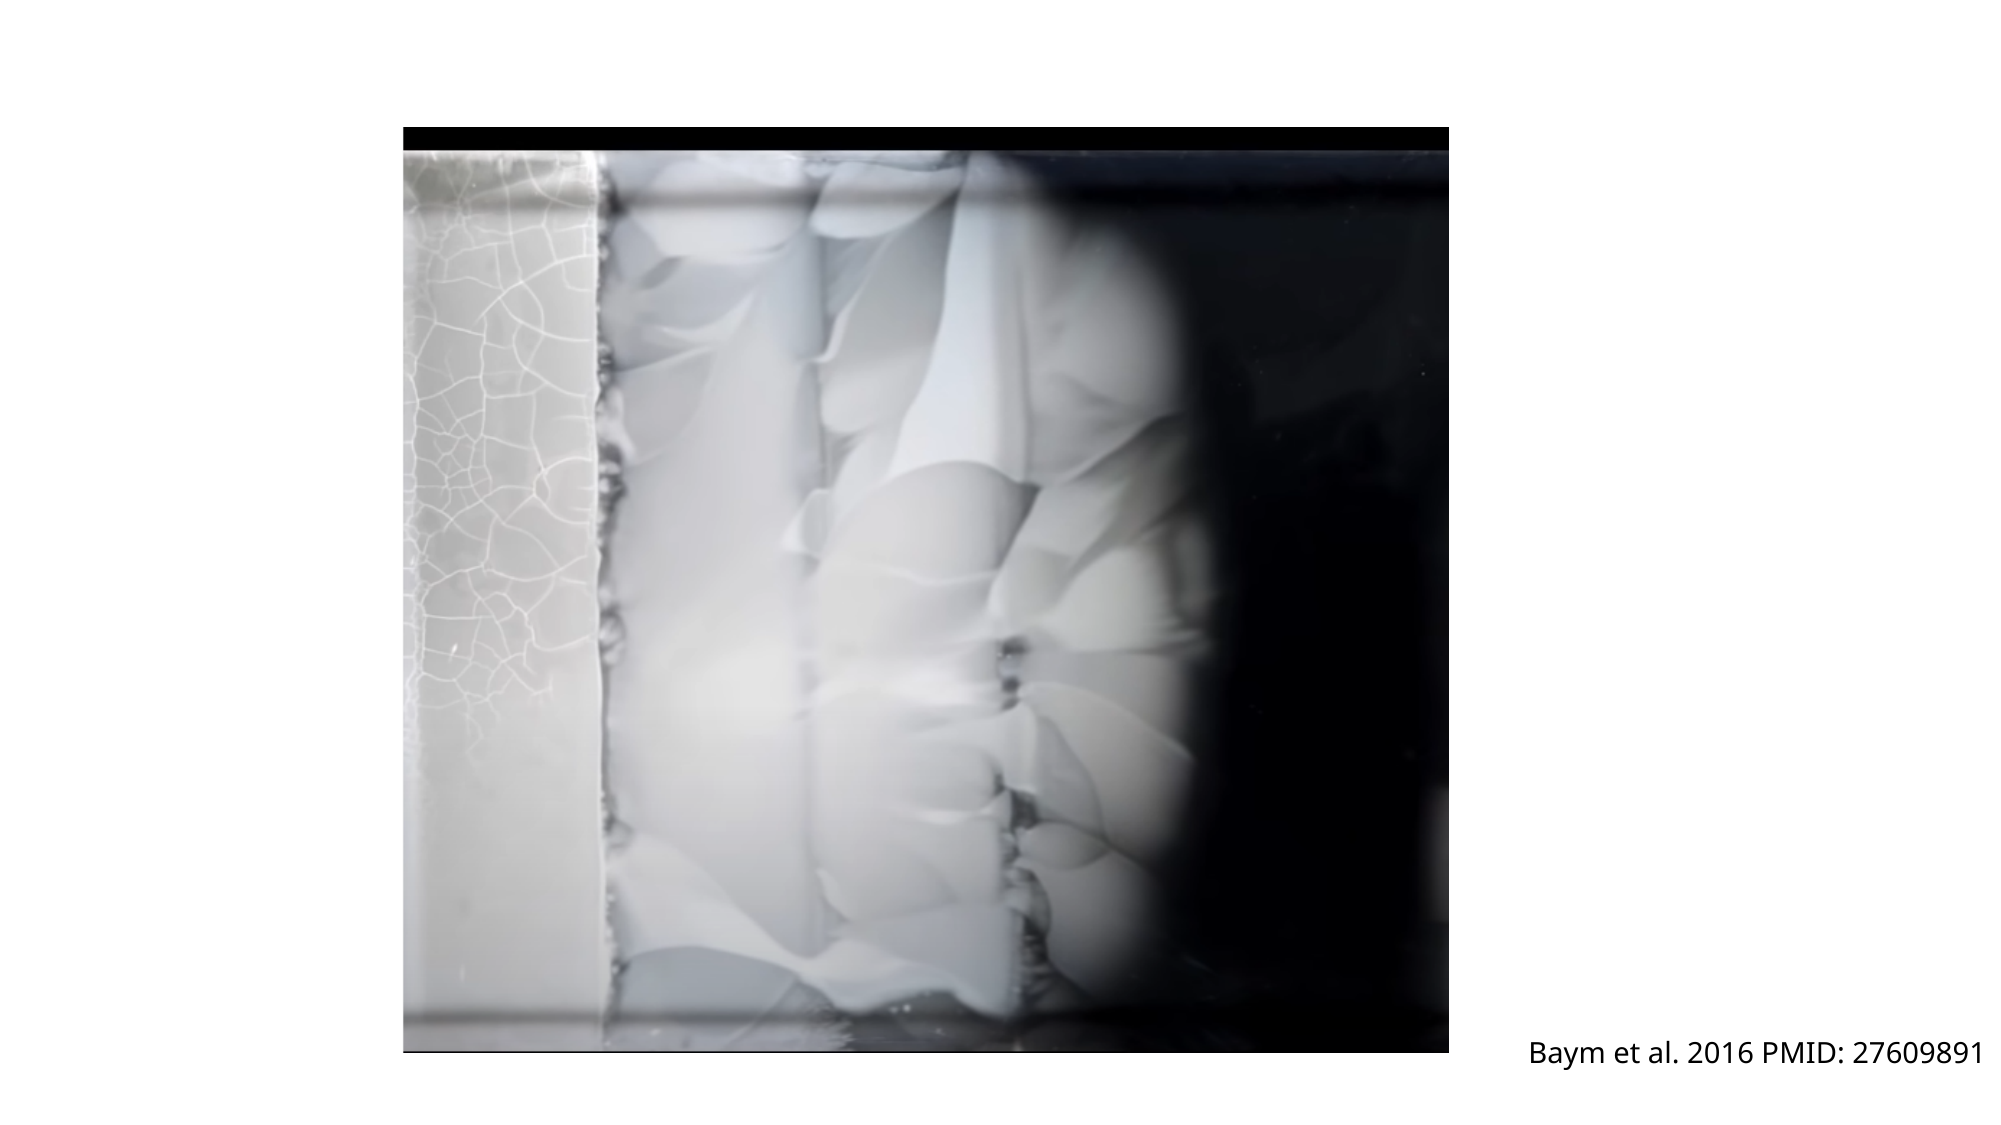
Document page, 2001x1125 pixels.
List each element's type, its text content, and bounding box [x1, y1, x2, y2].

text_box Baym et al. 2016 PMID: 27609891 [1513, 1027, 2000, 1078]
picture [402, 126, 1449, 1053]
